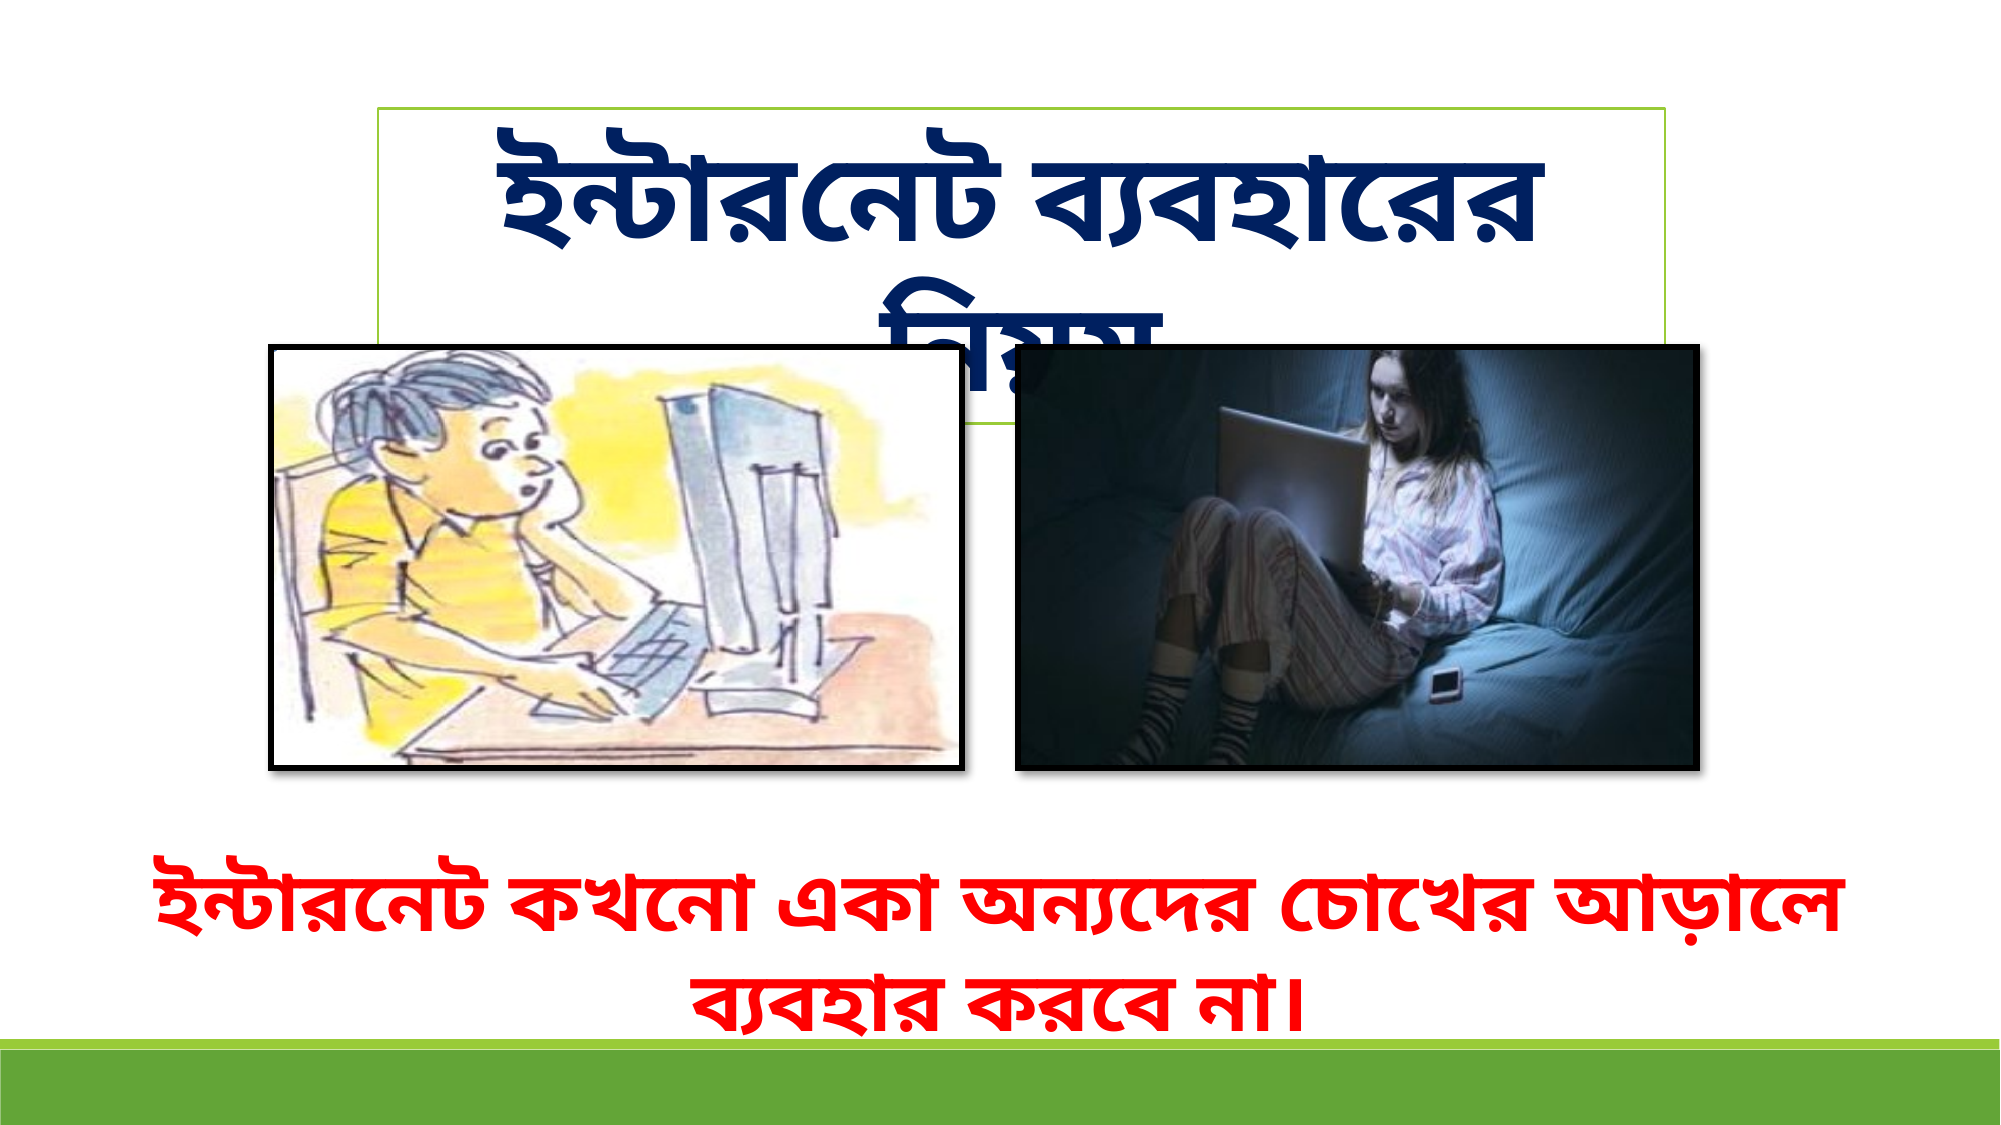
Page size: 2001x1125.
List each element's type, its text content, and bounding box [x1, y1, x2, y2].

picture [273, 349, 960, 766]
text_box ইন্টারনেট ব্যবহারের নিয়ম [377, 107, 1666, 425]
text_box ইন্টারনেট কখনো একা অন্যদের চোখের আড়ালে ব্যবহার করবে না। [42, 840, 1958, 1056]
picture [1020, 349, 1694, 766]
